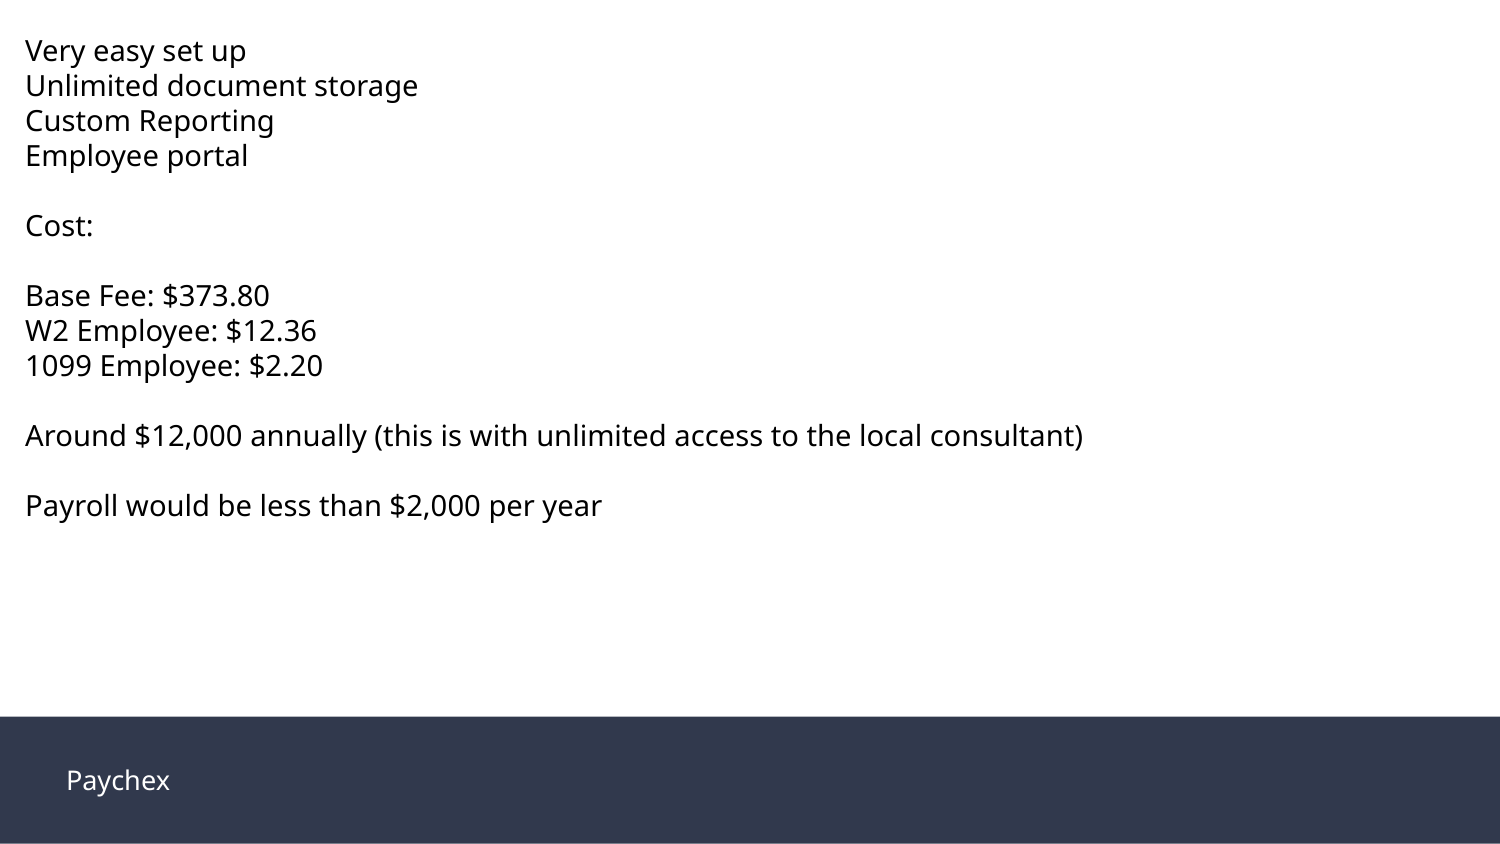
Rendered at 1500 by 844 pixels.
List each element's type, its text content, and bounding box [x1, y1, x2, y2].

list Paychex [51, 741, 1361, 818]
text_box Very easy set up Unlimited document storage Custom Reporting Employee portal Cost: Base Fee: $373.80 W2 Employee: $12.36 1099 Employee: $2.20 Around $12,000 annually (this is with unlimited access to the local consultant) Payroll would be less than $2,000 per year [10, 17, 1471, 537]
